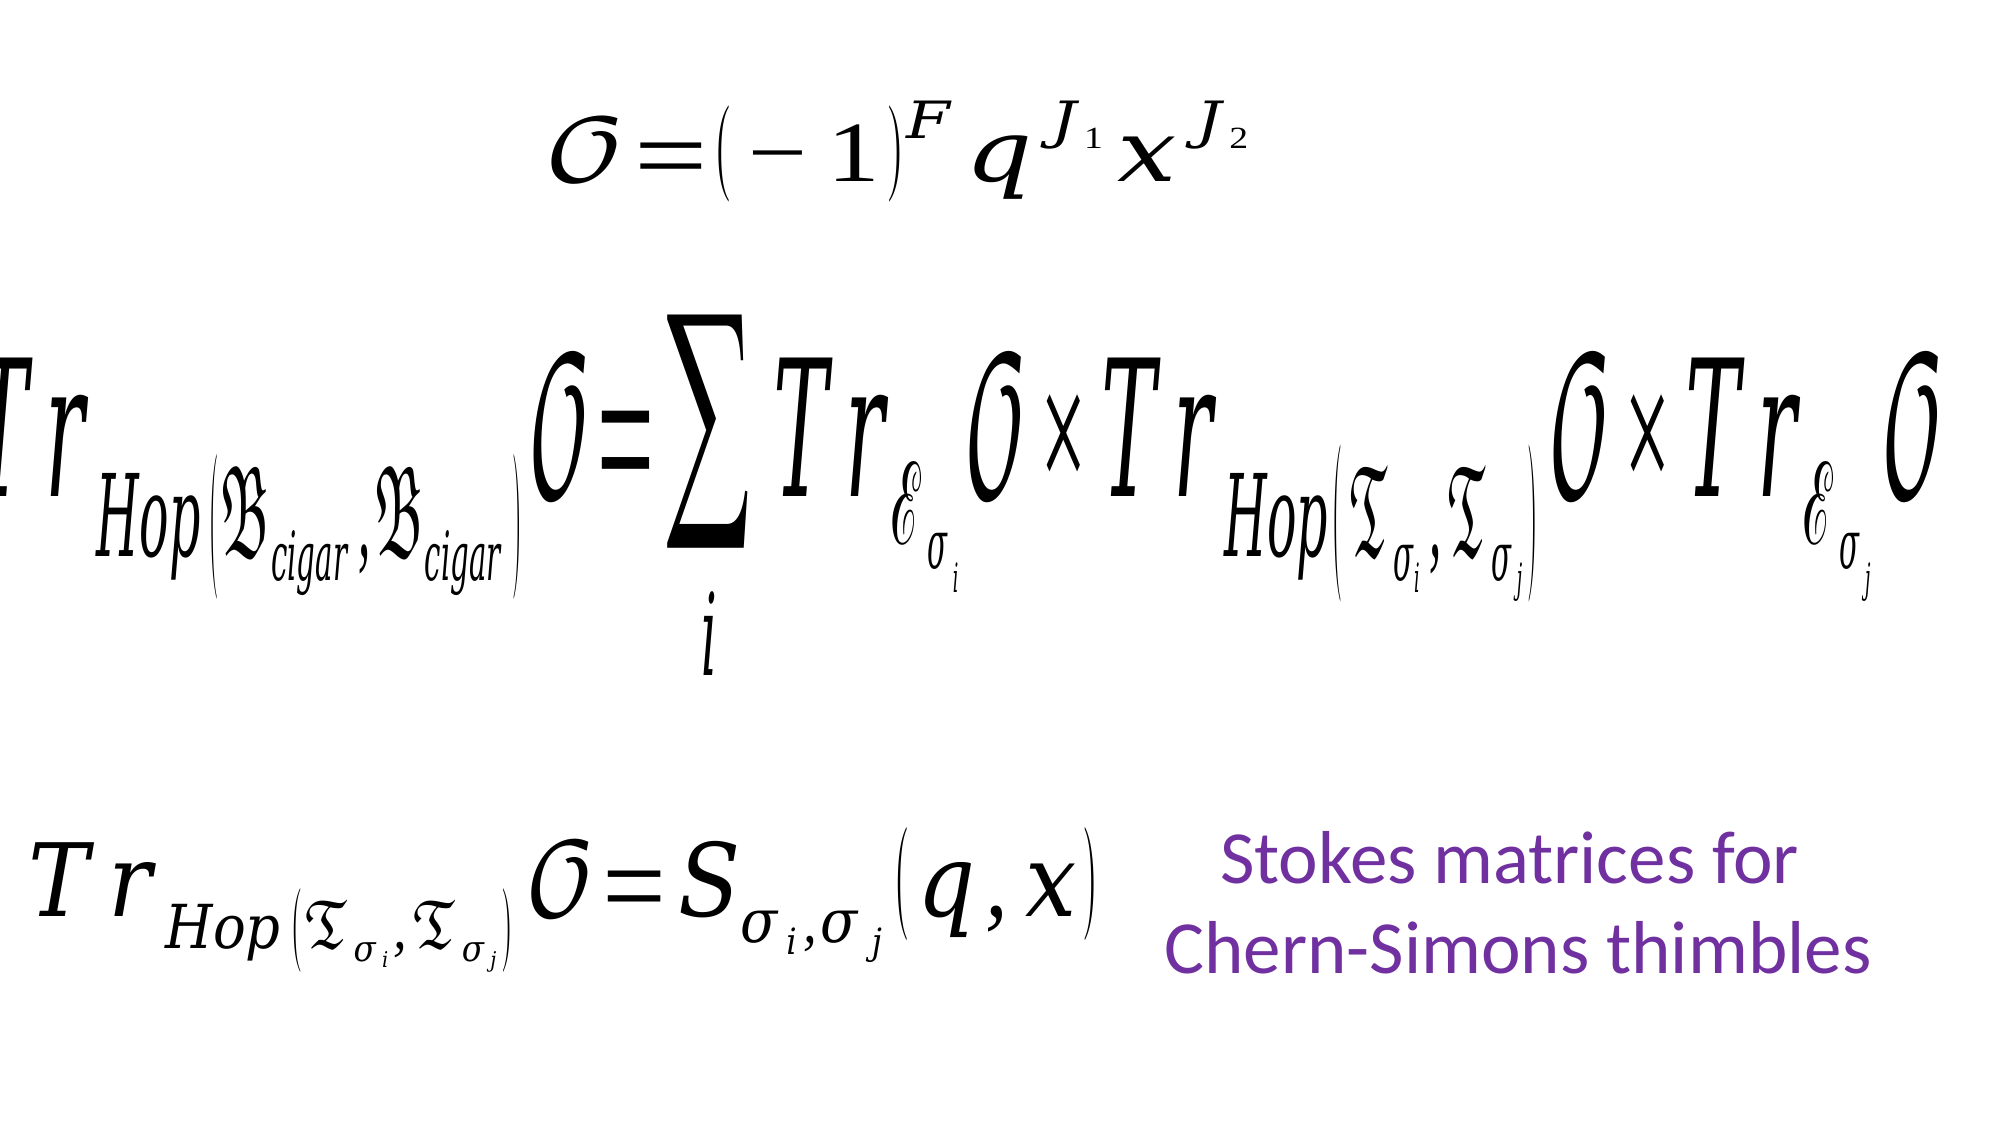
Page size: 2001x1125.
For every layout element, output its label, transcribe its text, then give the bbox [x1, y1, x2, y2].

text_box Stokes matrices for Chern-Simons thimbles [1100, 801, 1937, 997]
